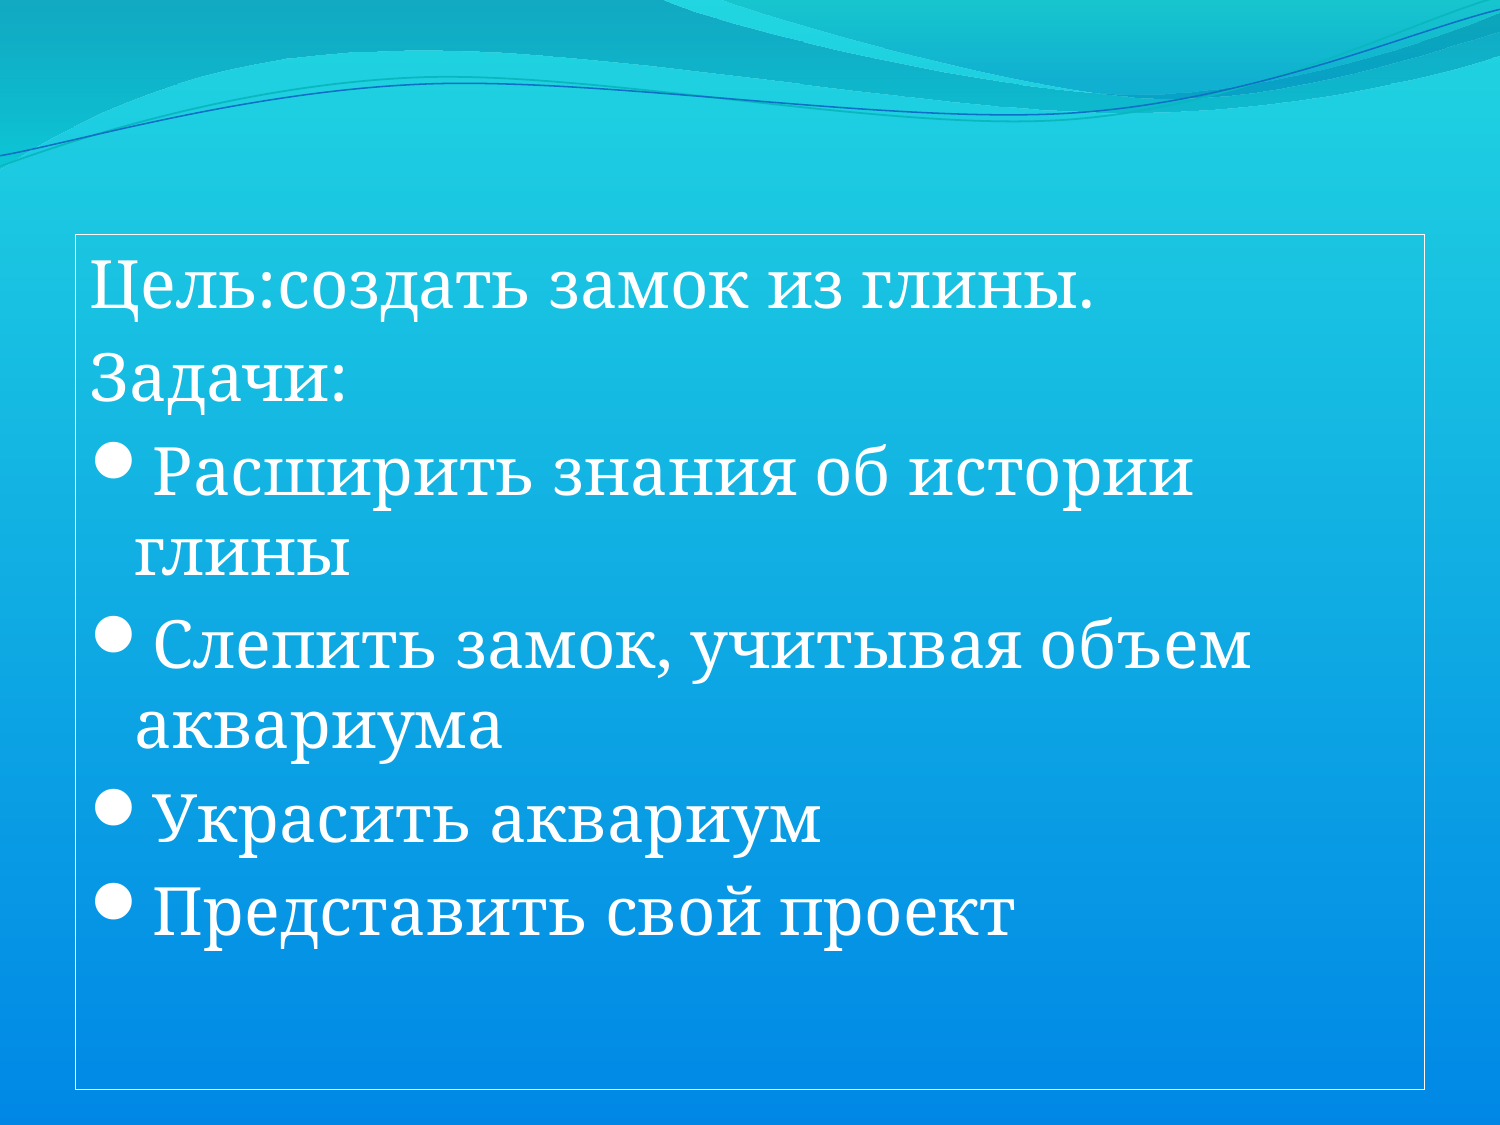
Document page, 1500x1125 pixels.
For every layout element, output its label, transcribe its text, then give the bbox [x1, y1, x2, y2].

list Цель:создать замок из глины. Задачи: Расширить знания об истории глины Слепить замок, учитывая объем аквариума Украсить аквариум Представить свой проект [75, 234, 1425, 1090]
